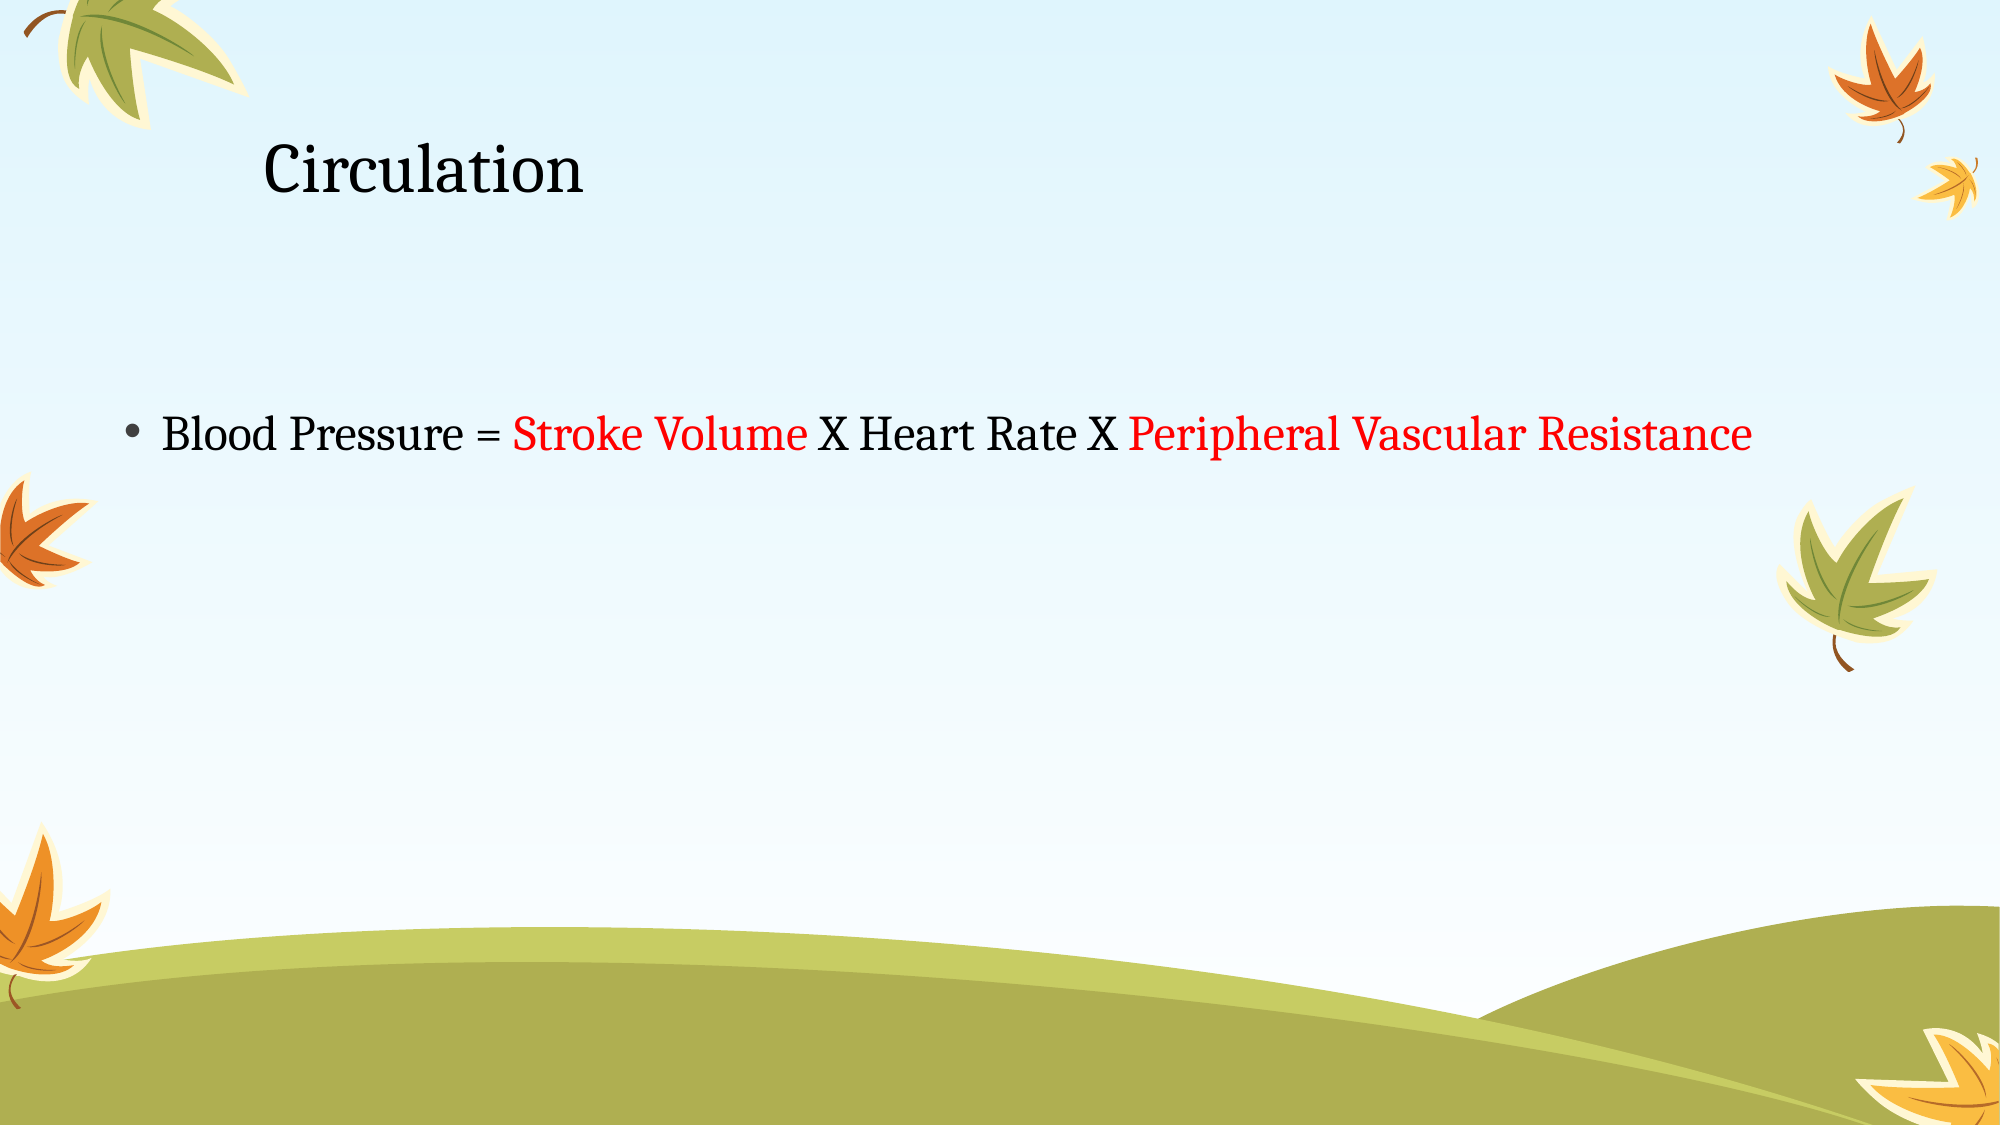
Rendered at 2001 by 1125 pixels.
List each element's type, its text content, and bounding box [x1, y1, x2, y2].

list Blood Pressure = Stroke Volume X Heart Rate X Peripheral Vascular Resistance [101, 217, 1923, 811]
title Circulation [249, 12, 1749, 216]
